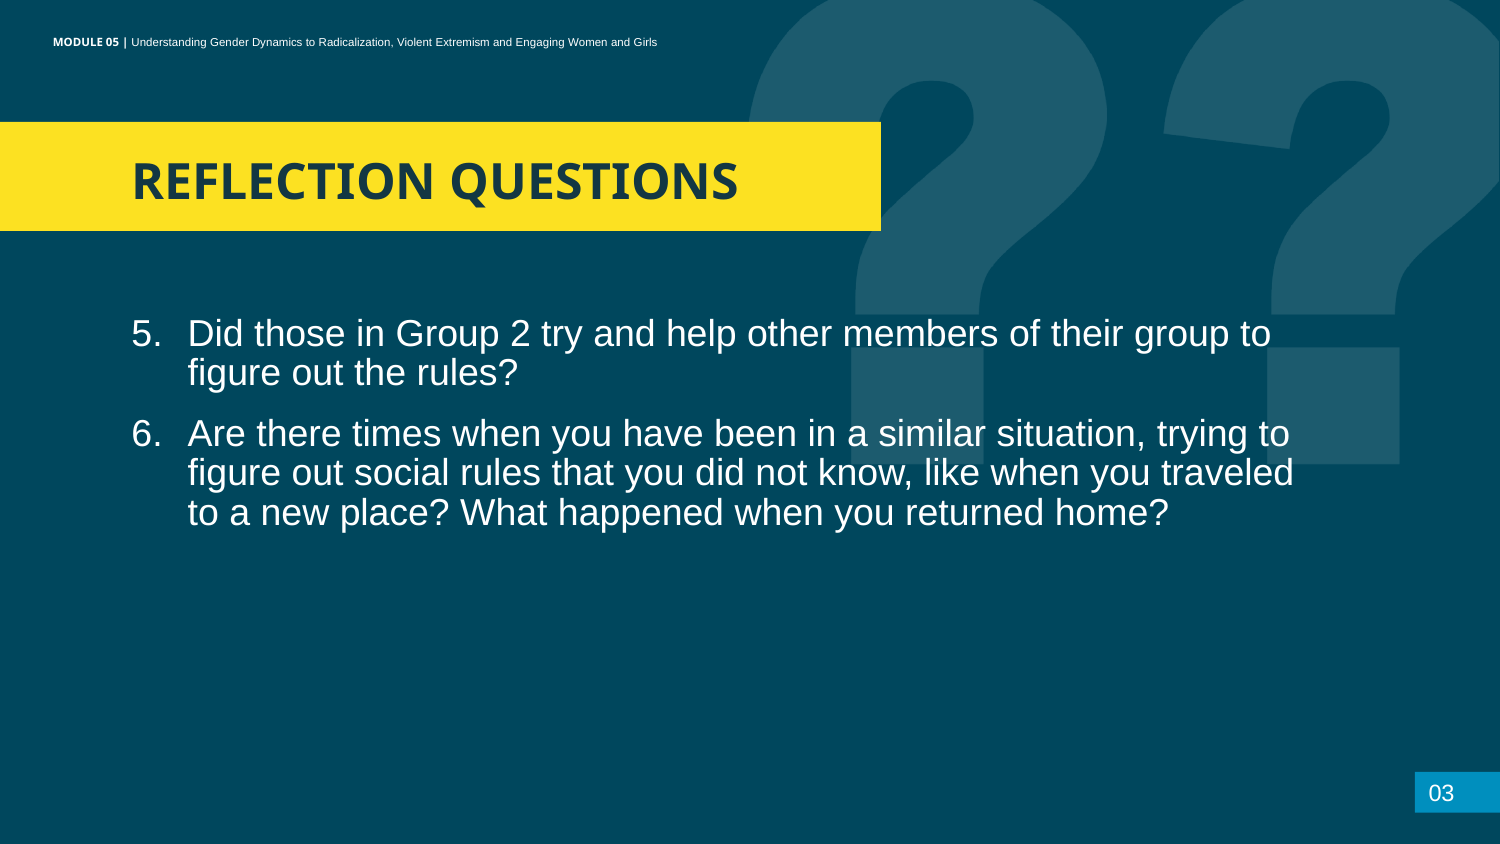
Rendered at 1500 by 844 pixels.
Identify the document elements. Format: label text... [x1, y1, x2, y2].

text_box REFLECTION QUESTIONS [131, 149, 669, 210]
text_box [1414, 771, 1500, 813]
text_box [675, 0, 1499, 473]
text_box [0, 120, 669, 233]
text_box MODULE 05 | Understanding Gender Dynamics to Radicalization, Violent Extremism and Engaging Women and Girls [38, 28, 669, 52]
text_box Did those in Group 2 try and help other members of their group to figure out the rules? Are there times when you have been in a similar situation, trying to figure out social rules that you did not know, like when you traveled to a new place? What happened when you returned home? [131, 314, 1450, 533]
